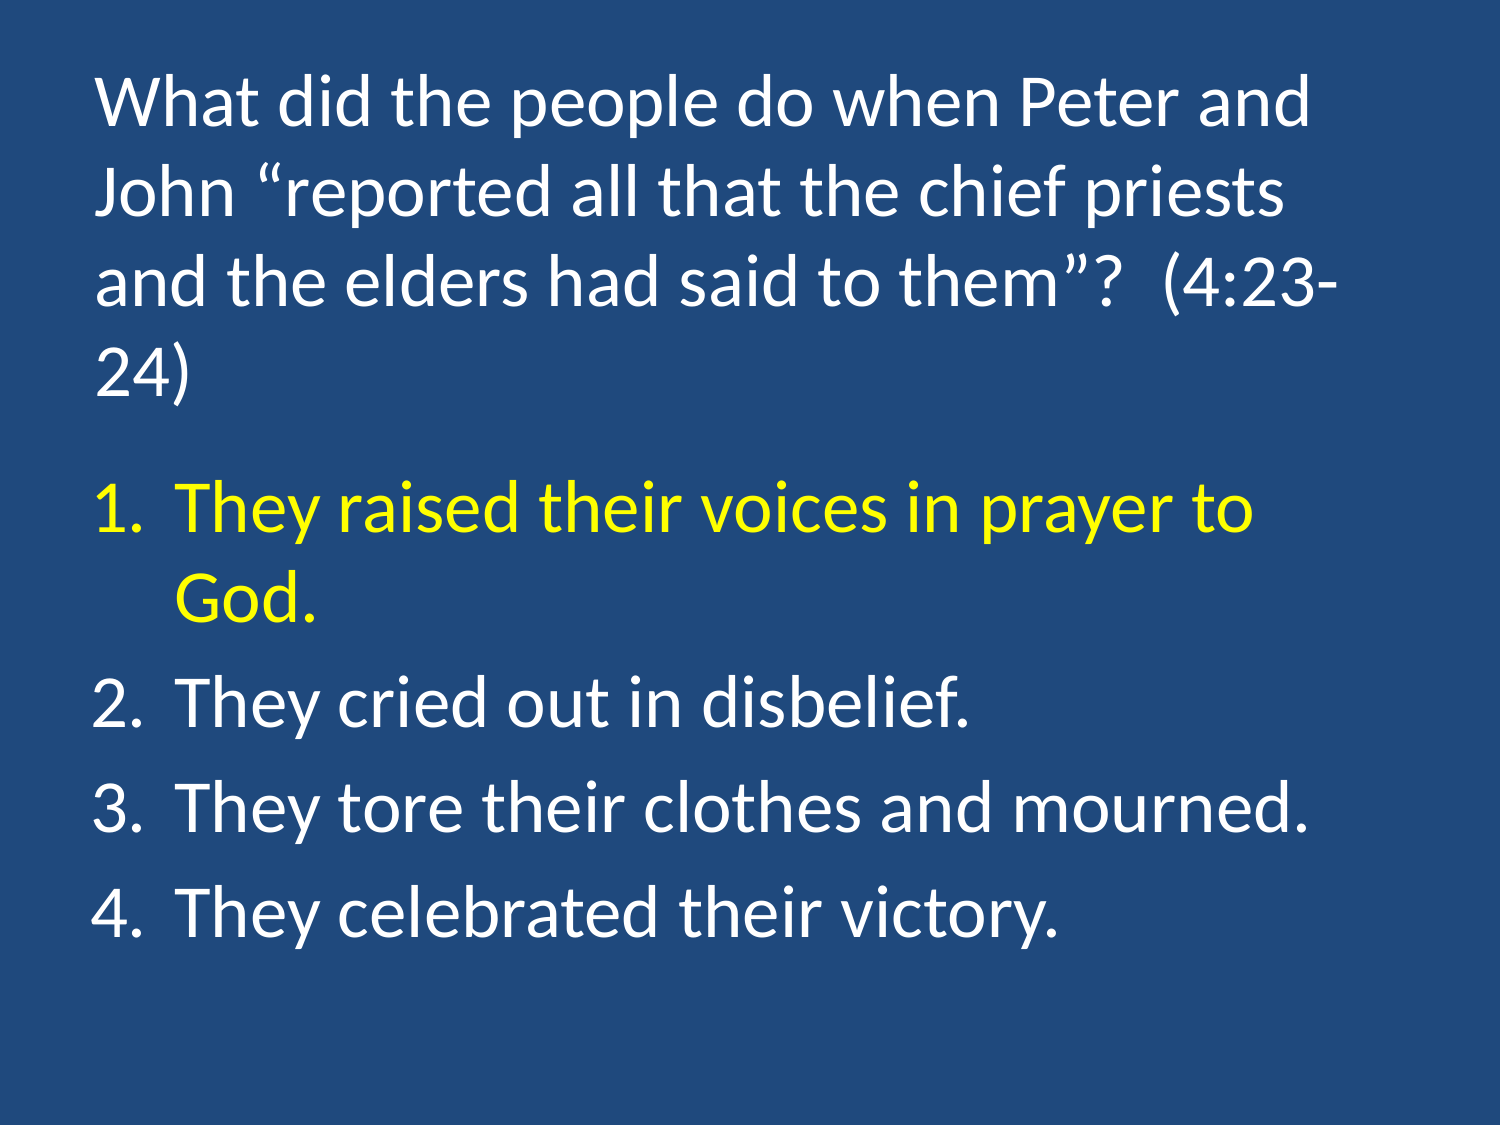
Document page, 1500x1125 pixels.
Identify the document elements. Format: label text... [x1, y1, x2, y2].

title What did the people do when Peter and John “reported all that the chief priests and the elders had said to them”? (4:23-24) [79, 137, 1430, 325]
list They raised their voices in prayer to God. They cried out in disbelief. They tore their clothes and mourned. They celebrated their victory. [75, 450, 1425, 1005]
